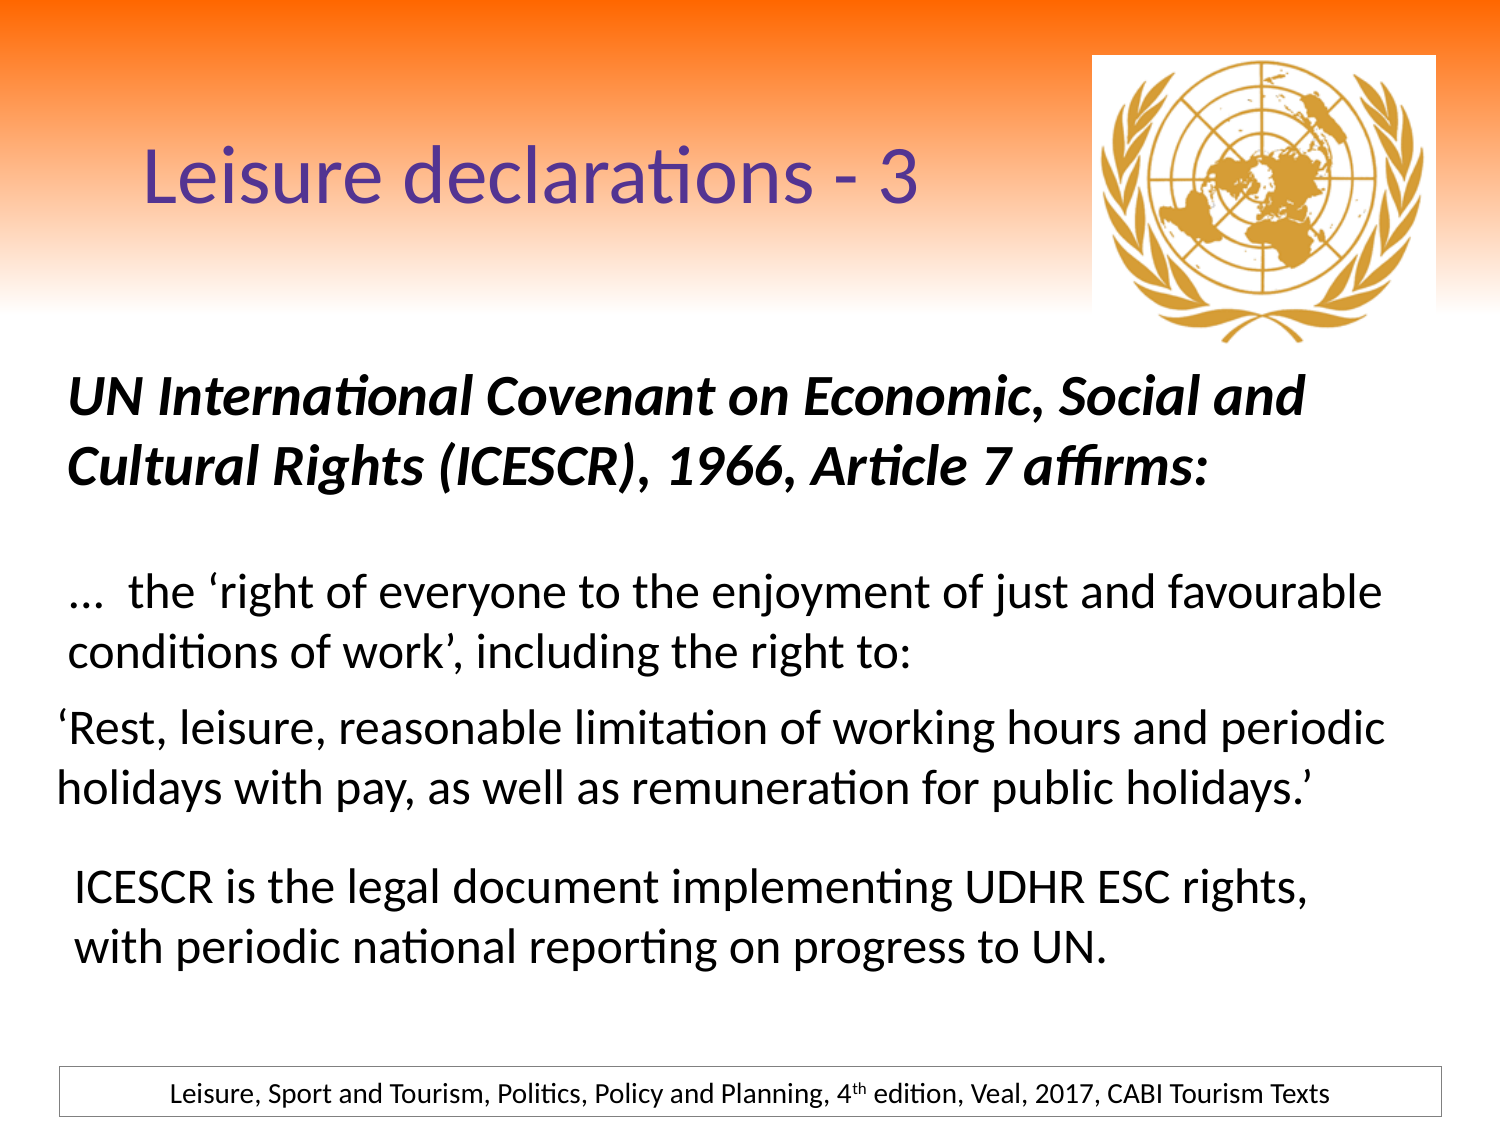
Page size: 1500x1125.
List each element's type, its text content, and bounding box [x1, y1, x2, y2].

text_box ICESCR is the legal document implementing UDHR ESC rights, with periodic national reporting on progress to UN. [59, 845, 1400, 981]
text_box Leisure, Sport and Tourism, Politics, Policy and Planning, 4th edition, Veal, 2017, CABI Tourism Texts [59, 1066, 1442, 1117]
text_box ‘Rest, leisure, reasonable limitation of working hours and periodic holidays with pay, as well as remuneration for public holidays.’ [41, 686, 1454, 822]
text_box ... the ‘right of everyone to the enjoyment of just and favourable conditions of work’, including the right to: [53, 550, 1467, 686]
title Leisure declarations - 3 [100, 101, 963, 240]
text_box UN International Covenant on Economic, Social and Cultural Rights (ICESCR), 1966, Article 7 affirms: [53, 349, 1454, 505]
picture [1092, 54, 1436, 351]
